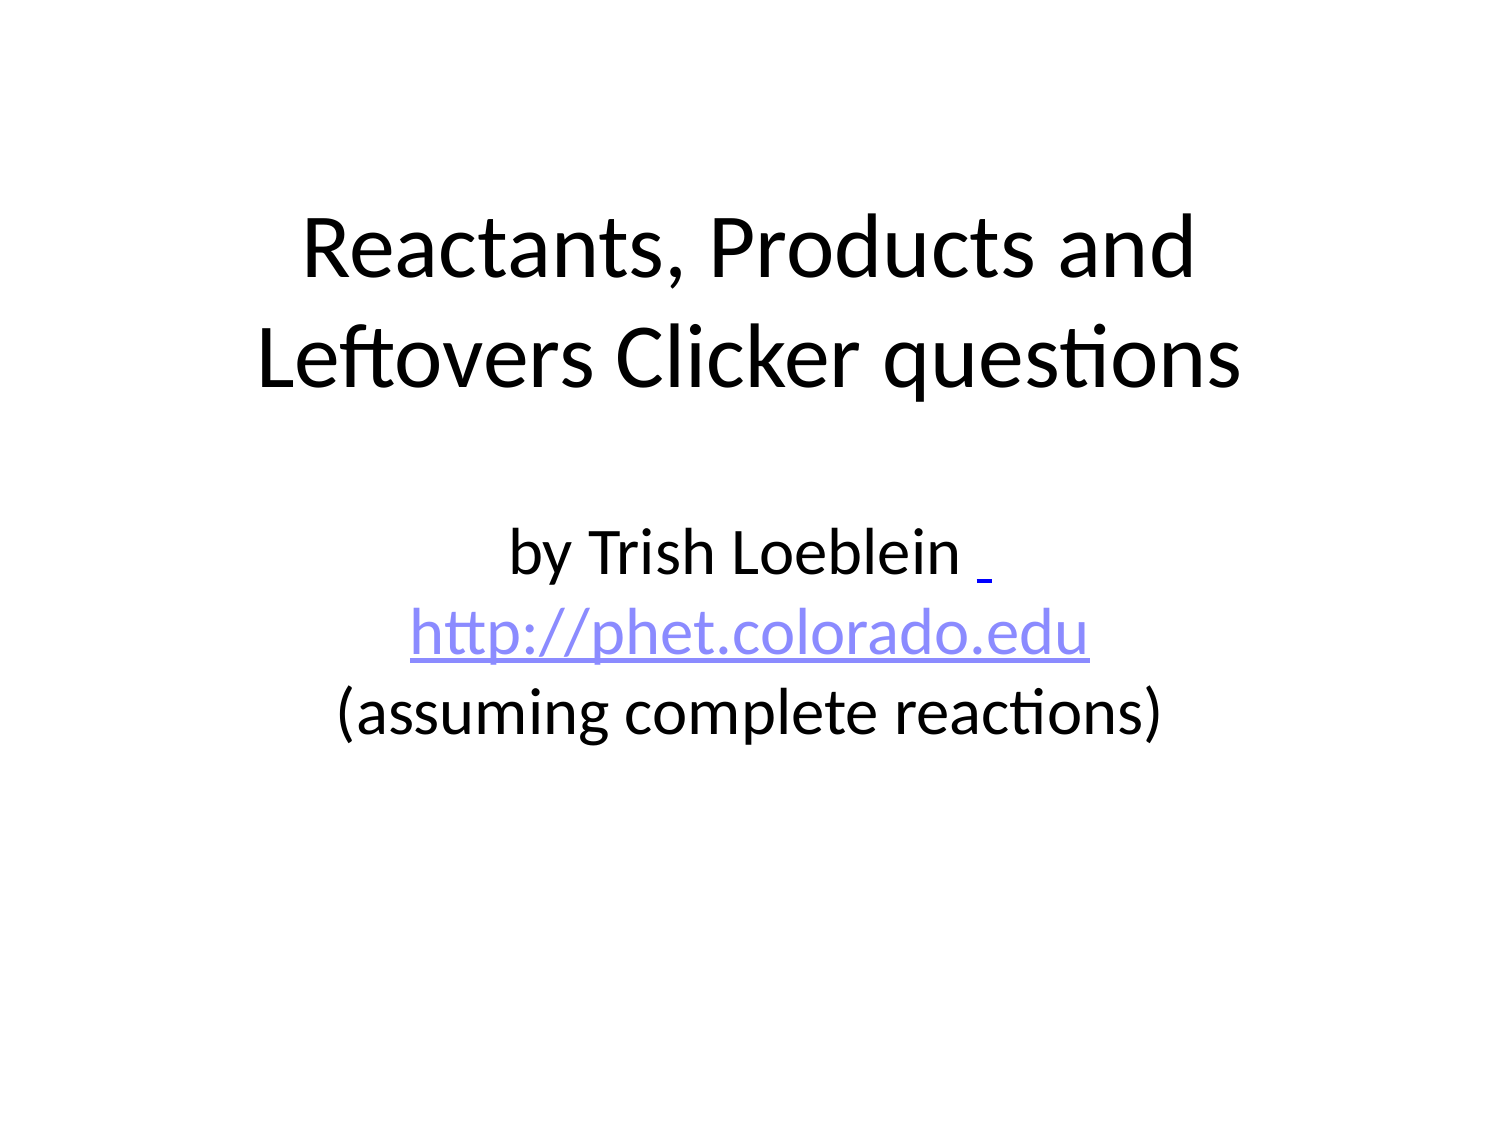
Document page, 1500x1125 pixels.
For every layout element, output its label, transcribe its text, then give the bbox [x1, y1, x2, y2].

subtitle by Trish Loeblein http://phet.colorado.edu (assuming complete reactions) [225, 500, 1275, 788]
title Reactants, Products and Leftovers Clicker questions [112, 174, 1388, 417]
